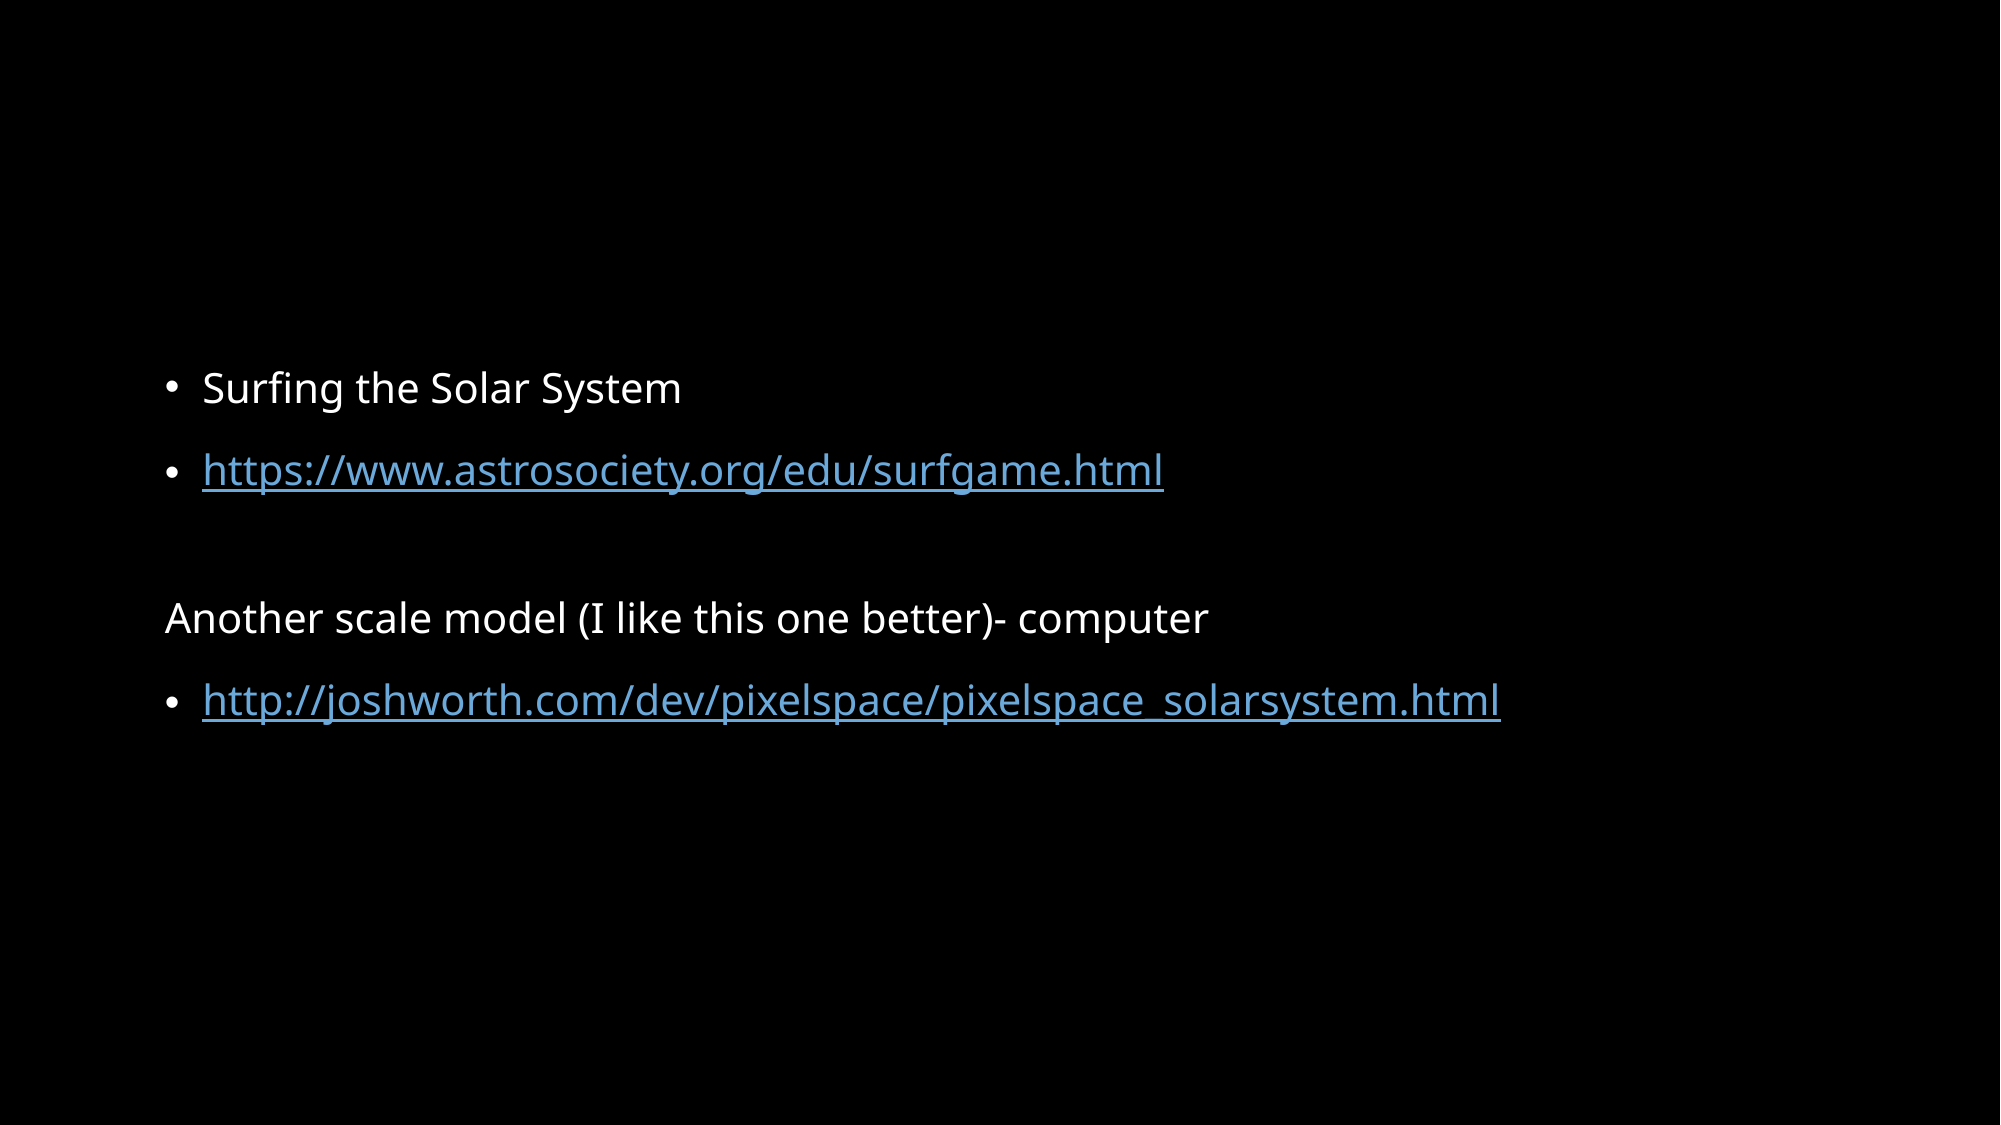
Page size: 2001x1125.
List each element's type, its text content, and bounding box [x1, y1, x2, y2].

list Surfing the Solar System https://www.astrosociety.org/edu/surfgame.html Another scale model (I like this one better)- computer http://joshworth.com/dev/pixelspace/pixelspace_solarsystem.html [149, 343, 1849, 950]
